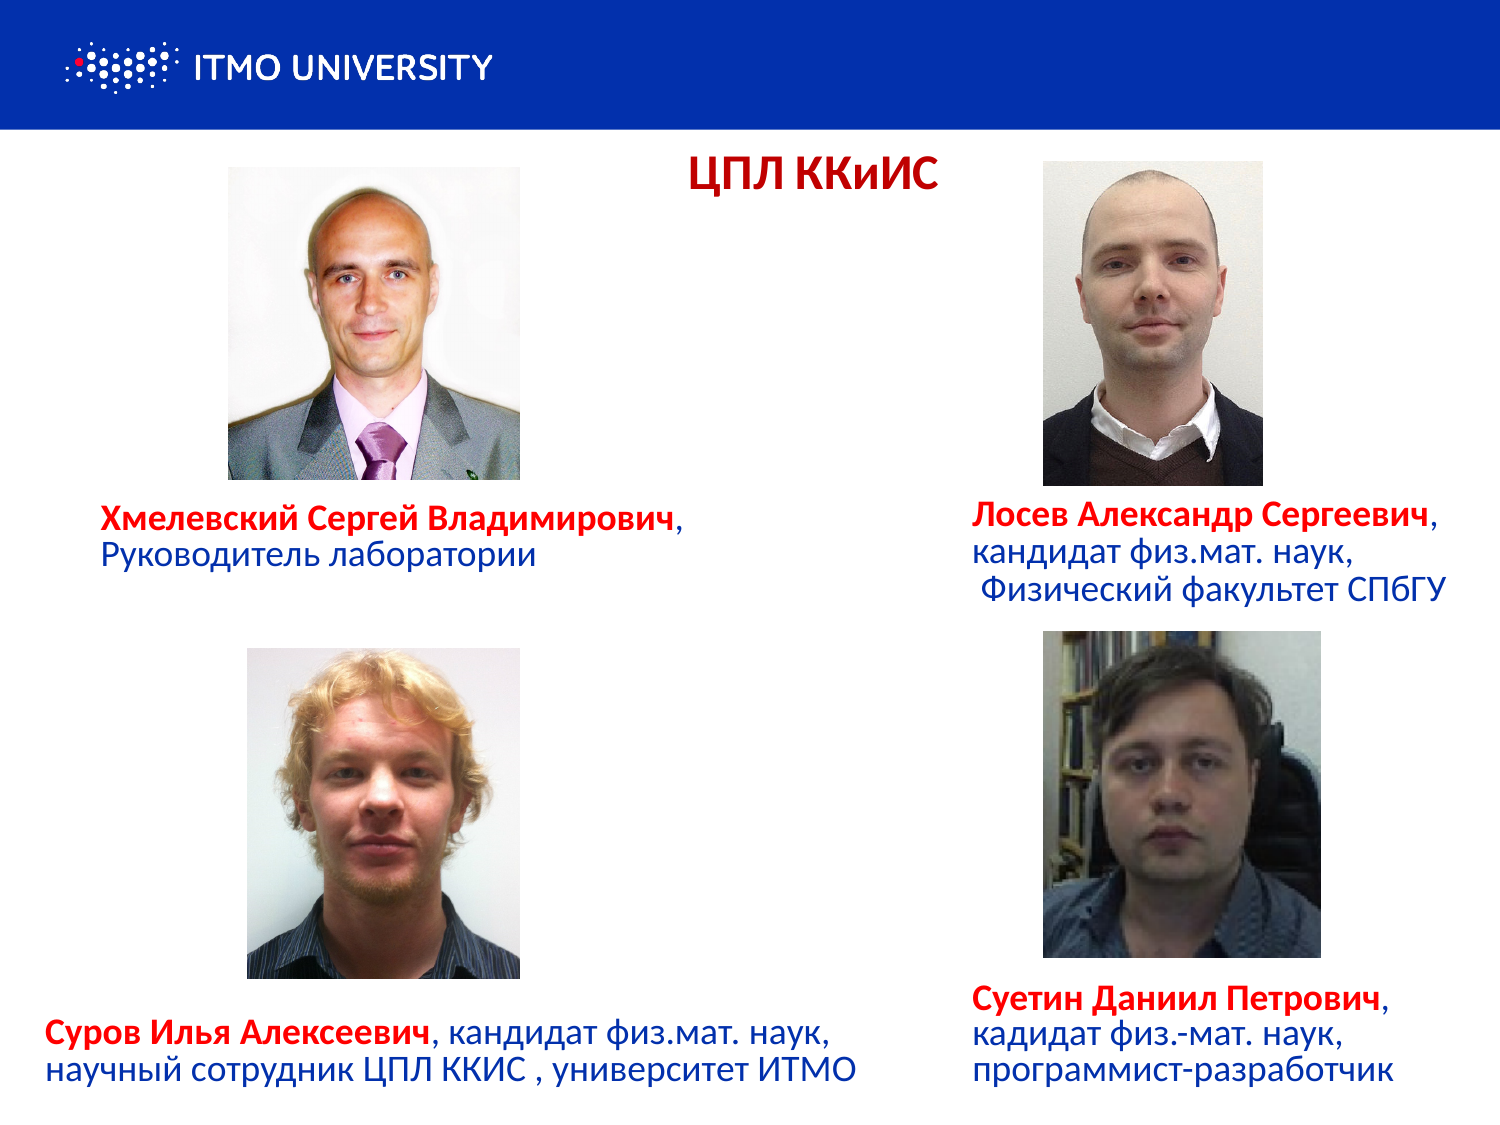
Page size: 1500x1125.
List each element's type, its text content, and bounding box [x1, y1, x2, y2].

text_box Суетин Даниил Петрович, кадидат физ.-мат. наук, программист-разработчик [957, 975, 1422, 1097]
picture [1043, 161, 1263, 486]
picture [1043, 631, 1322, 958]
text_box Суров Илья Алексеевич, кандидат физ.мат. наук, научный сотрудник ЦПЛ ККИС , университет ИТМО [30, 1007, 873, 1097]
footer ЦПЛ ККиИС [0, 140, 955, 200]
picture [246, 648, 520, 980]
picture [228, 167, 520, 480]
picture [0, 0, 545, 140]
text_box Лосев Александр Сергеевич, кандидат физ.мат. наук, Физический факультет СПбГУ [957, 488, 1463, 616]
text_box Хмелевский Сергей Владимирович, Руководитель лаборатории [85, 495, 708, 617]
